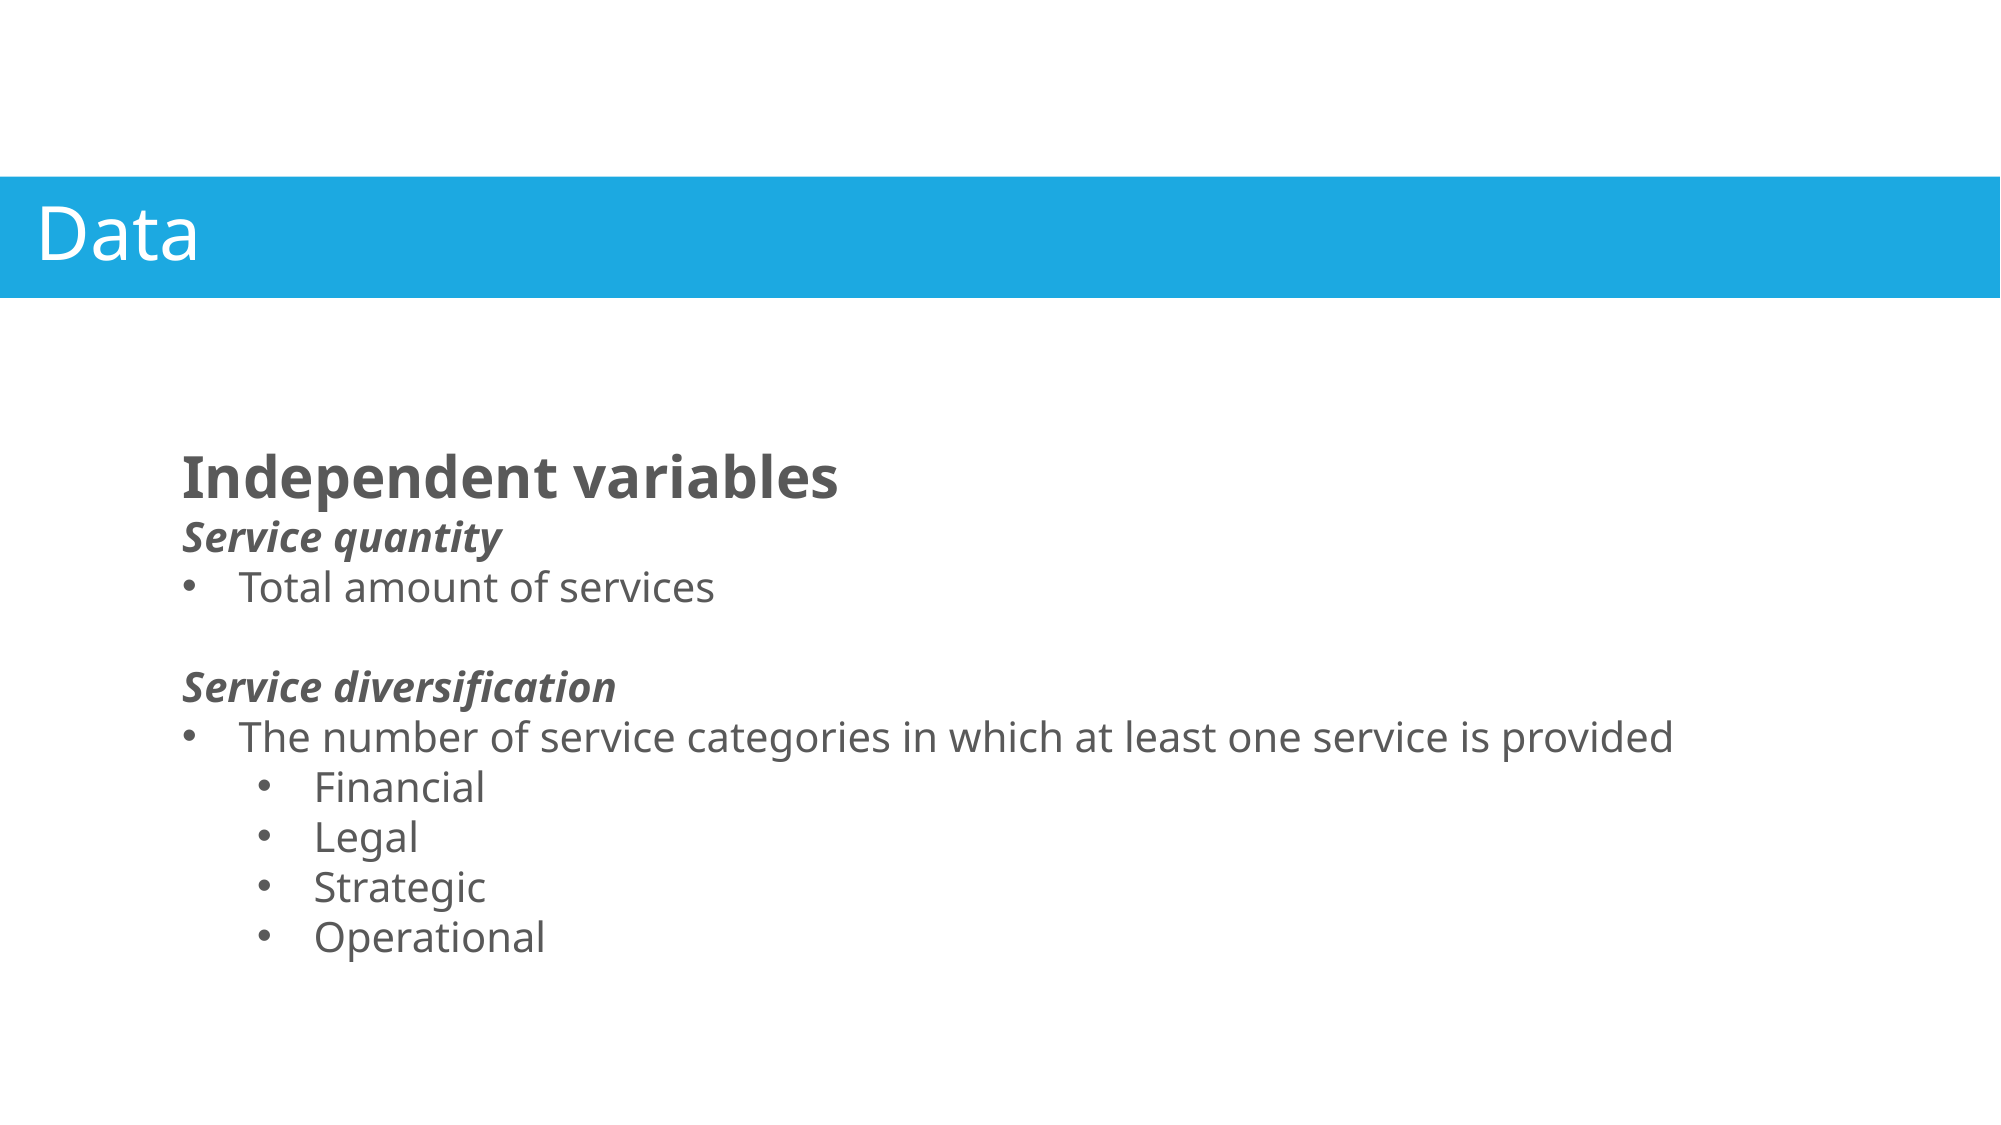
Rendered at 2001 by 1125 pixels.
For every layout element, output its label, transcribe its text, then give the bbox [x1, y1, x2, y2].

text_box Independent variables Service quantity Total amount of services Service diversification The number of service categories in which at least one service is provided Financial Legal Strategic Operational [167, 432, 1965, 968]
text_box Data [20, 188, 1613, 294]
